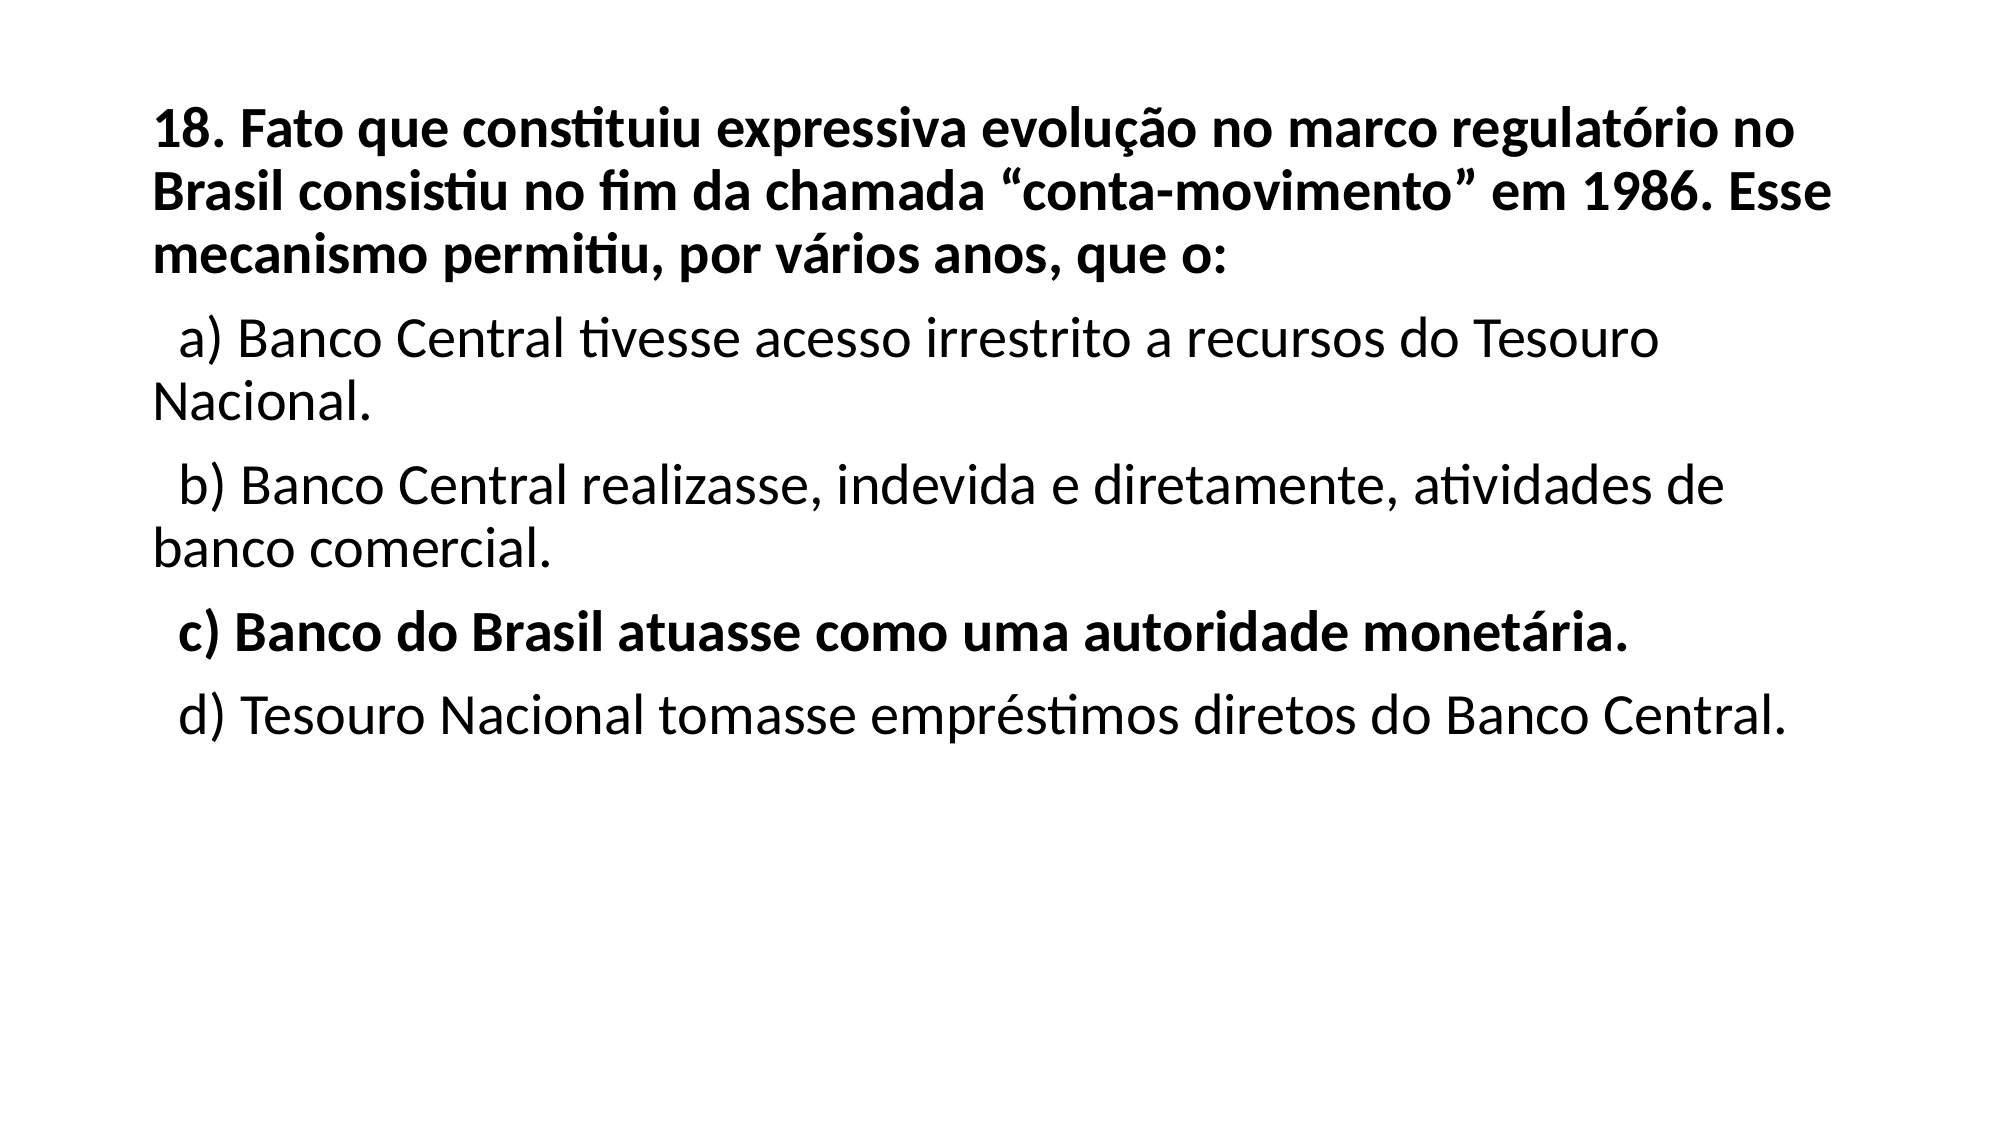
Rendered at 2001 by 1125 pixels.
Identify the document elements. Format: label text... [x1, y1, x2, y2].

list 18. Fato que constituiu expressiva evolução no marco regulatório no Brasil consistiu no fim da chamada “conta-movimento” em 1986. Esse mecanismo permitiu, por vários anos, que o: a) Banco Central tivesse acesso irrestrito a recursos do Tesouro Nacional. b) Banco Central realizasse, indevida e diretamente, atividades de banco comercial. c) Banco do Brasil atuasse como uma autoridade monetária. d) Tesouro Nacional tomasse empréstimos diretos do Banco Central. [137, 90, 1863, 1014]
